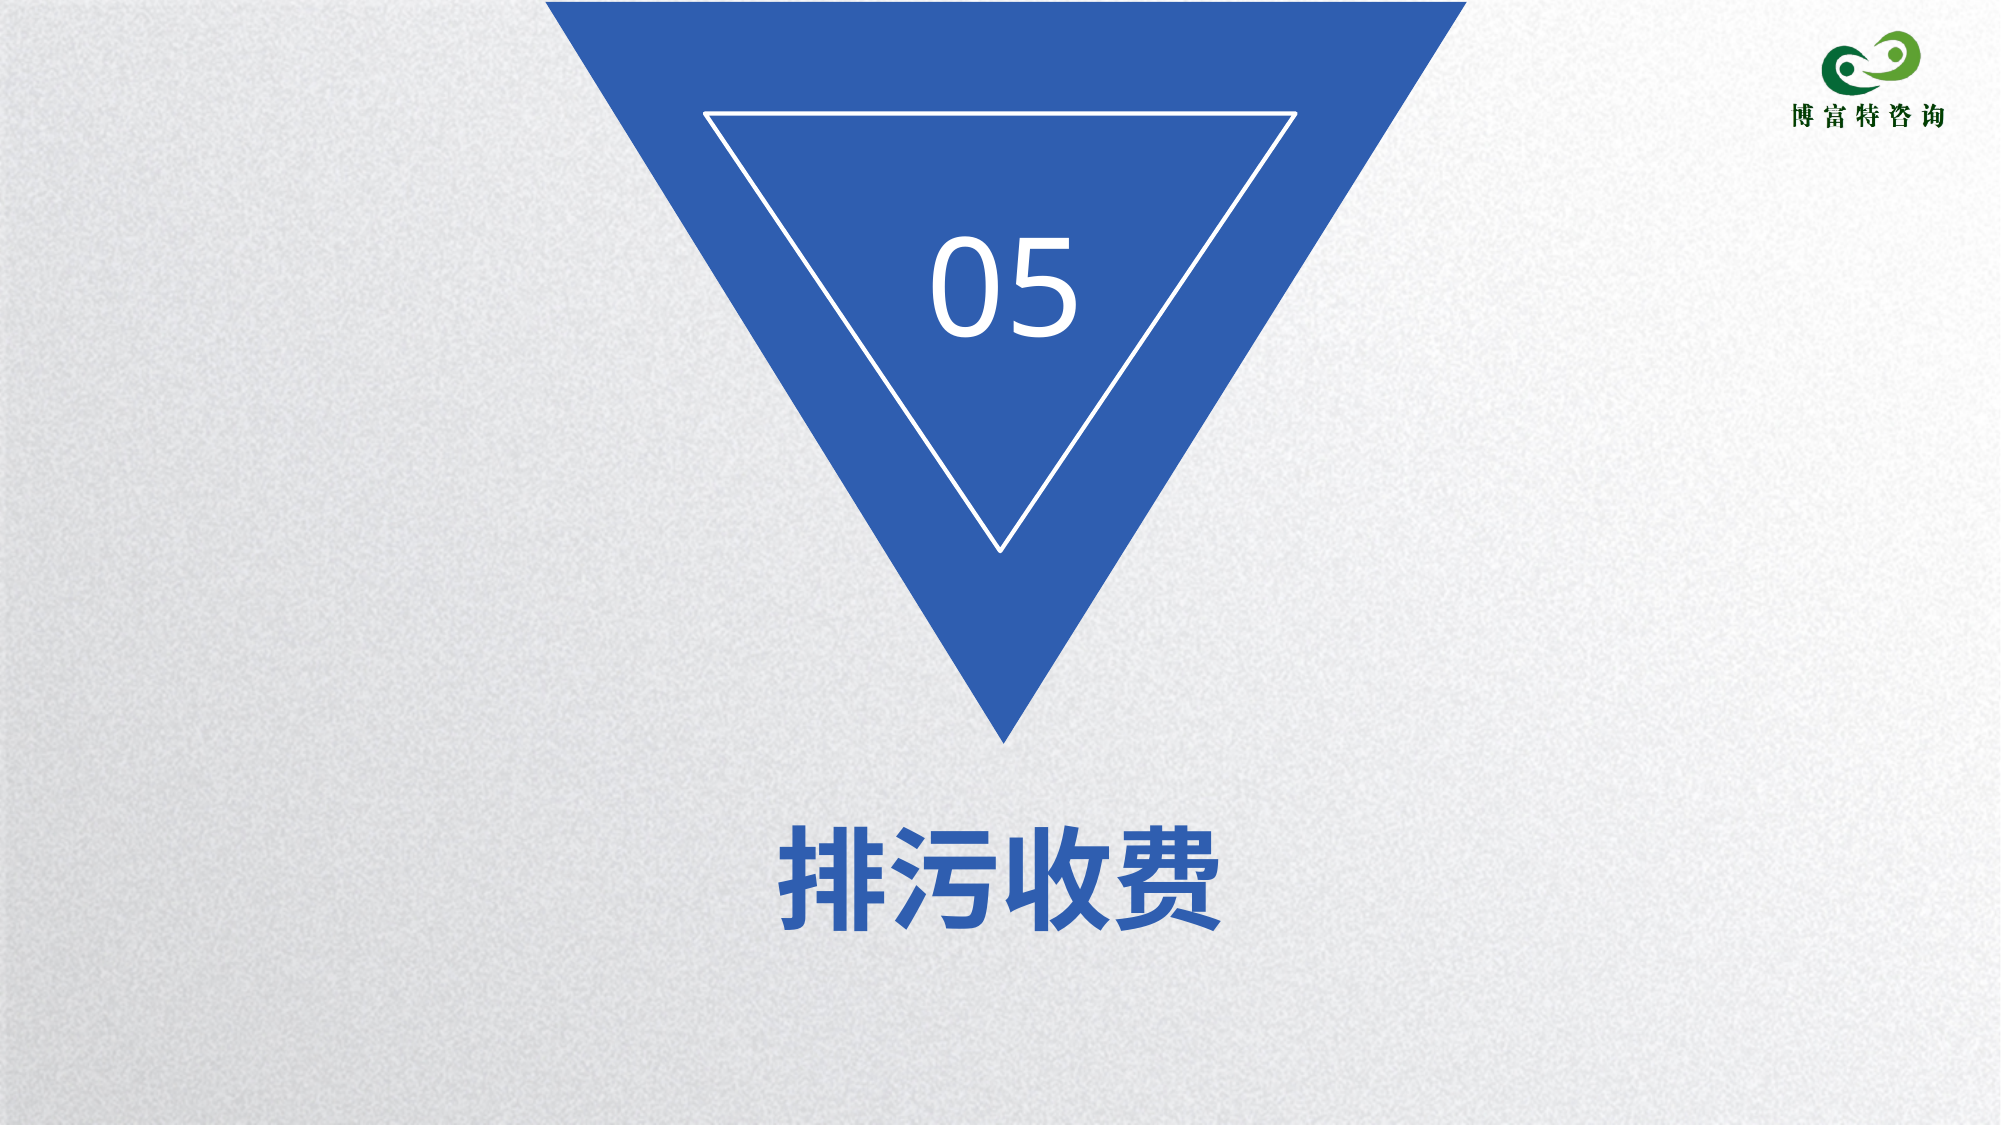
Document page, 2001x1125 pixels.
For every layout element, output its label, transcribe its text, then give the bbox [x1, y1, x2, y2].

text_box 05 [911, 191, 1107, 372]
text_box 排污收费 [491, 808, 1510, 945]
text_box [545, 1, 1467, 744]
text_box [703, 111, 1298, 554]
picture [0, 0, 2001, 1125]
